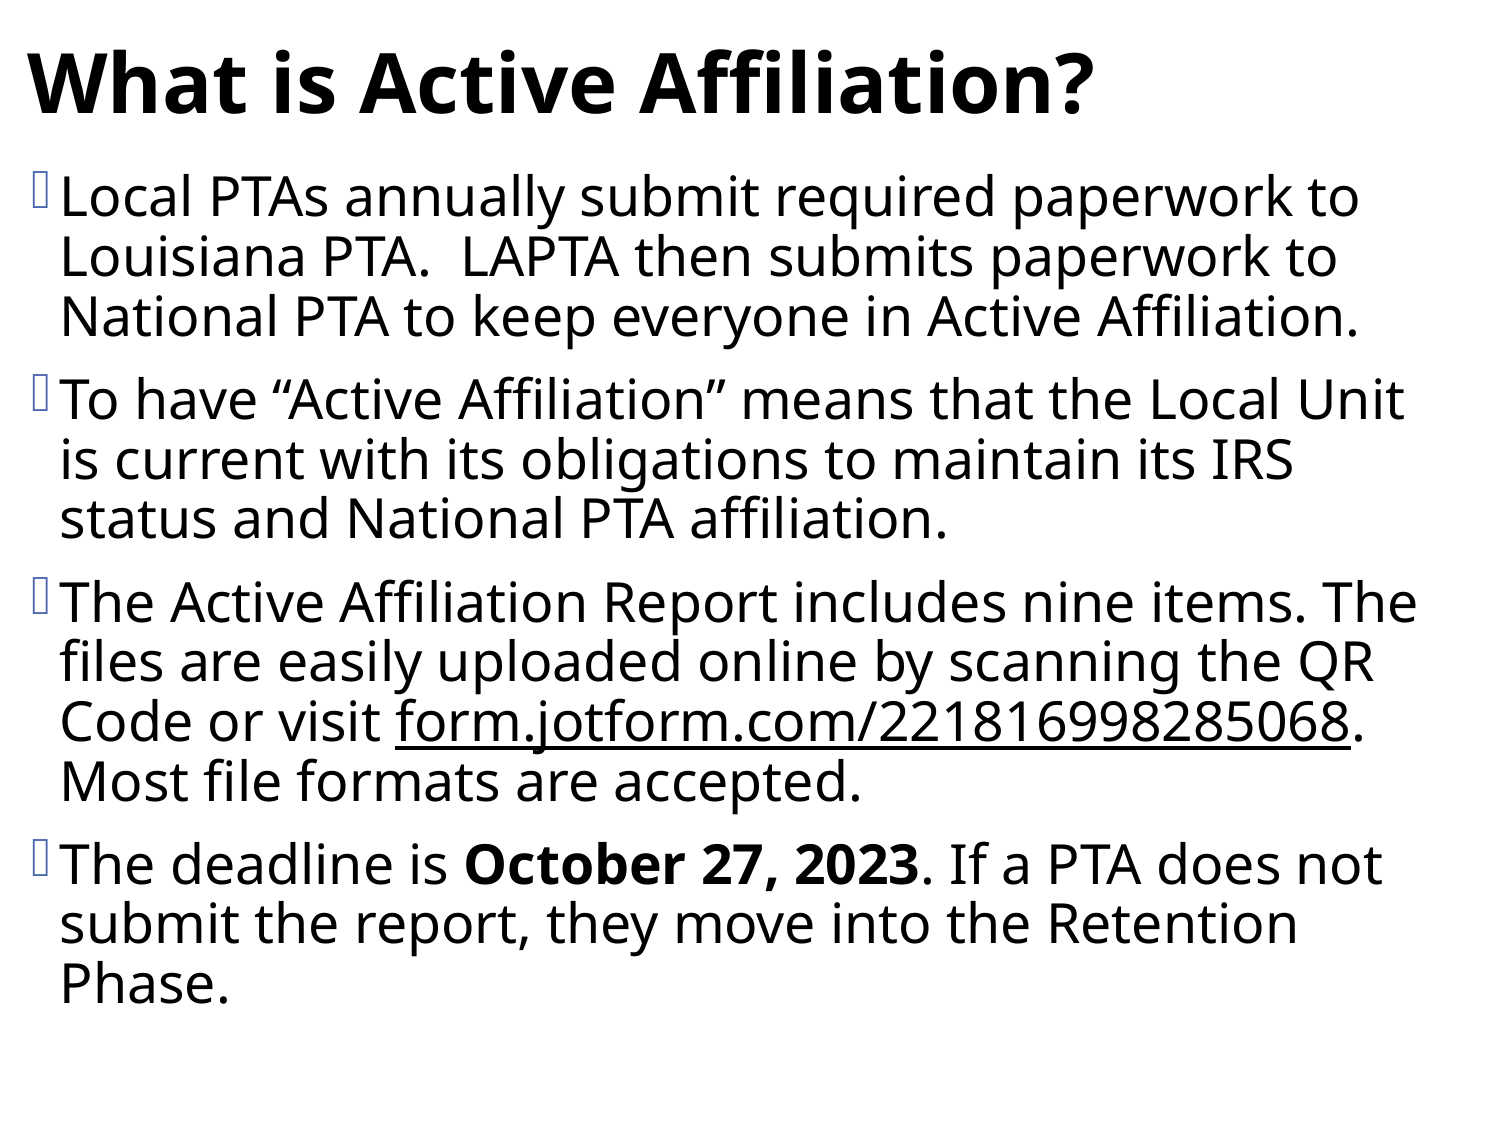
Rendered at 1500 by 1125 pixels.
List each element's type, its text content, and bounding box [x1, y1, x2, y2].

text_box What is Active Affiliation? [16, 27, 1339, 147]
list Local PTAs annually submit required paperwork to Louisiana PTA. LAPTA then submits paperwork to National PTA to keep everyone in Active Affiliation. To have “Active Affiliation” means that the Local Unit is current with its obligations to maintain its IRS status and National PTA affiliation. The Active Affiliation Report includes nine items. The files are easily uploaded online by scanning the QR Code or visit form.jotform.com/221816998285068. Most file formats are accepted. The deadline is October 27, 2023. If a PTA does not submit the report, they move into the Retention Phase. [16, 146, 1447, 1039]
